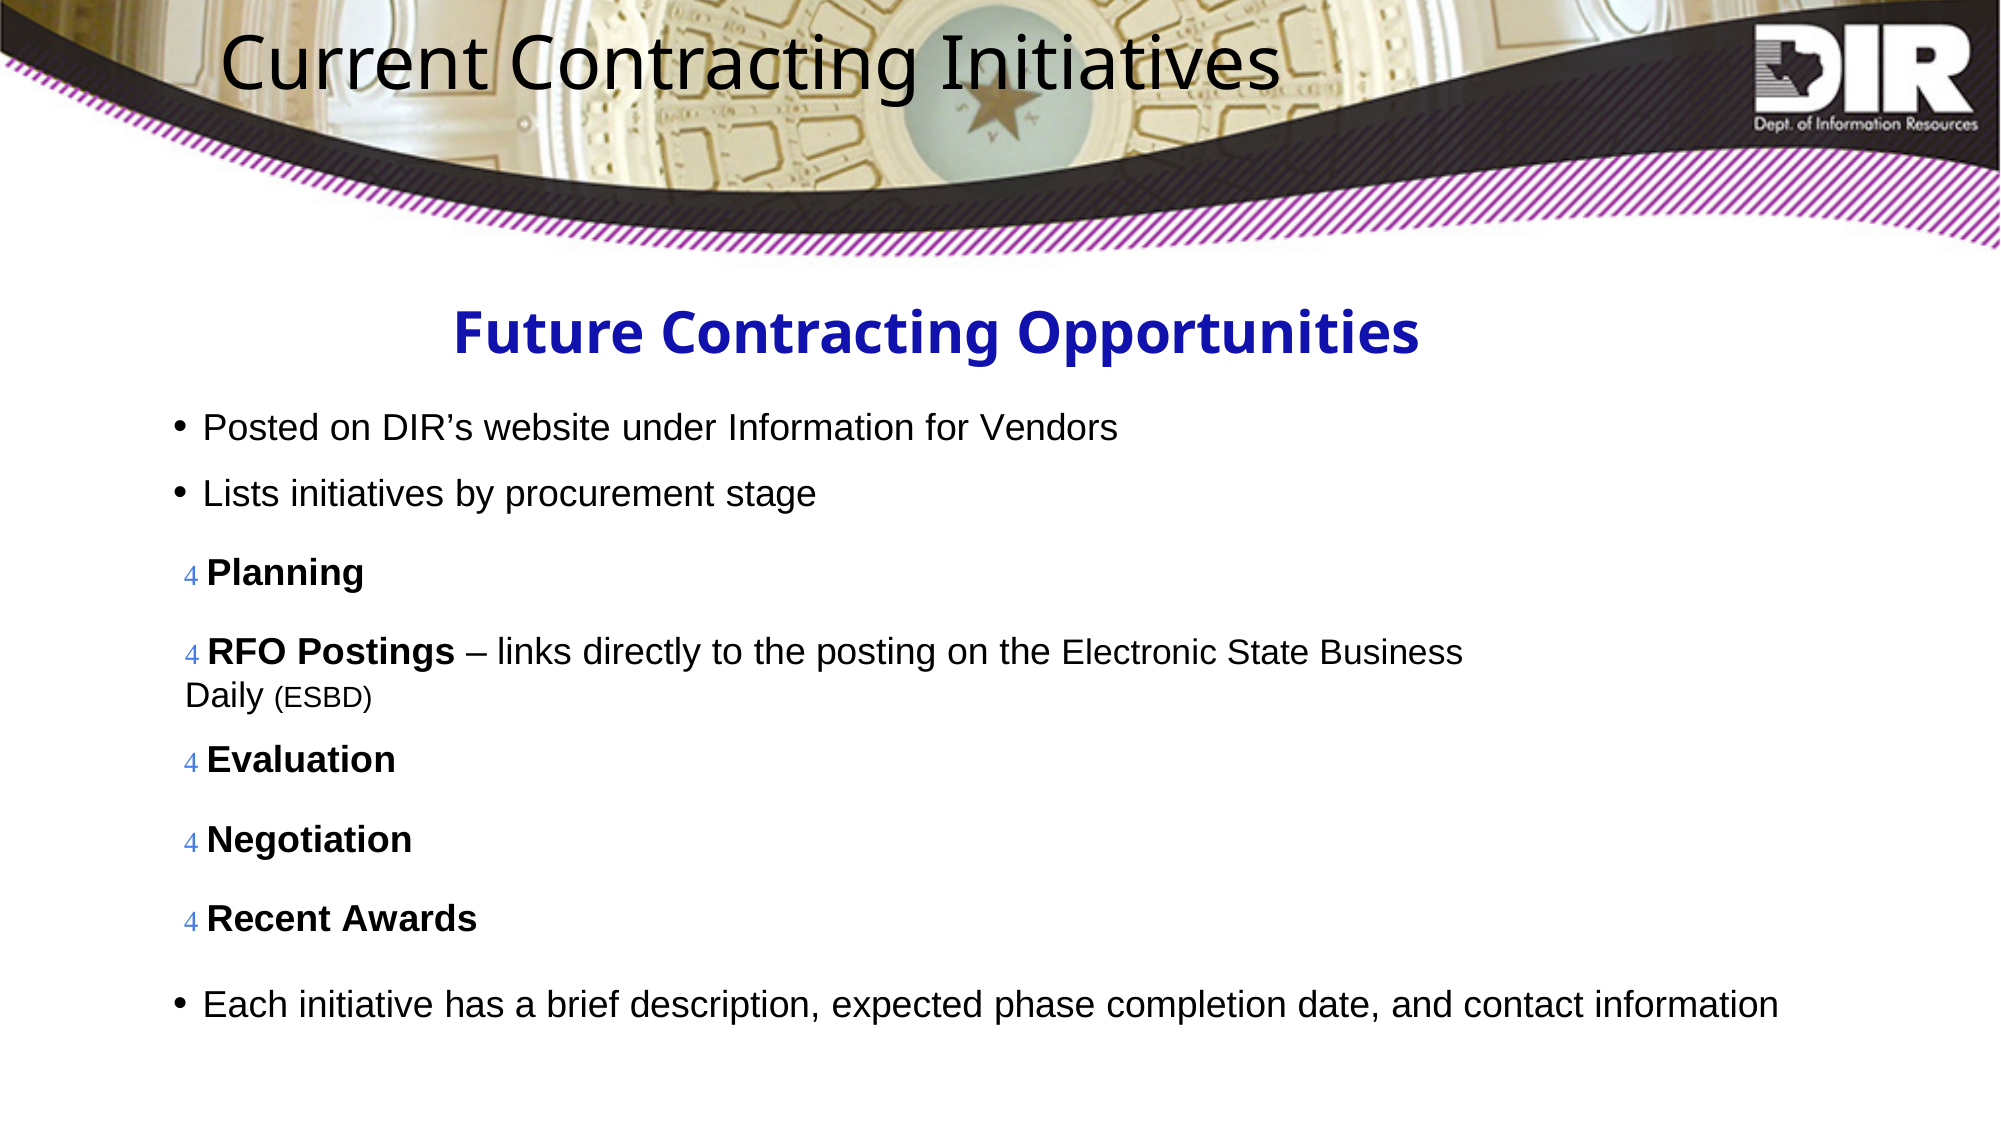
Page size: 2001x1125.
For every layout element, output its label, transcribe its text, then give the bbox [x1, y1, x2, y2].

picture [0, 0, 2001, 1125]
title Current Contracting Initiatives [158, 0, 1344, 131]
list Future Contracting Opportunities Posted on DIR’s website under Information for Vendors Lists initiatives by procurement stage  Planning  RFO Postings – links directly to the posting on the Electronic State Business Daily (ESBD)  Evaluation  Negotiation  Recent Awards Each initiative has a brief description, expected phase completion date, and contact information [137, 287, 1863, 1074]
